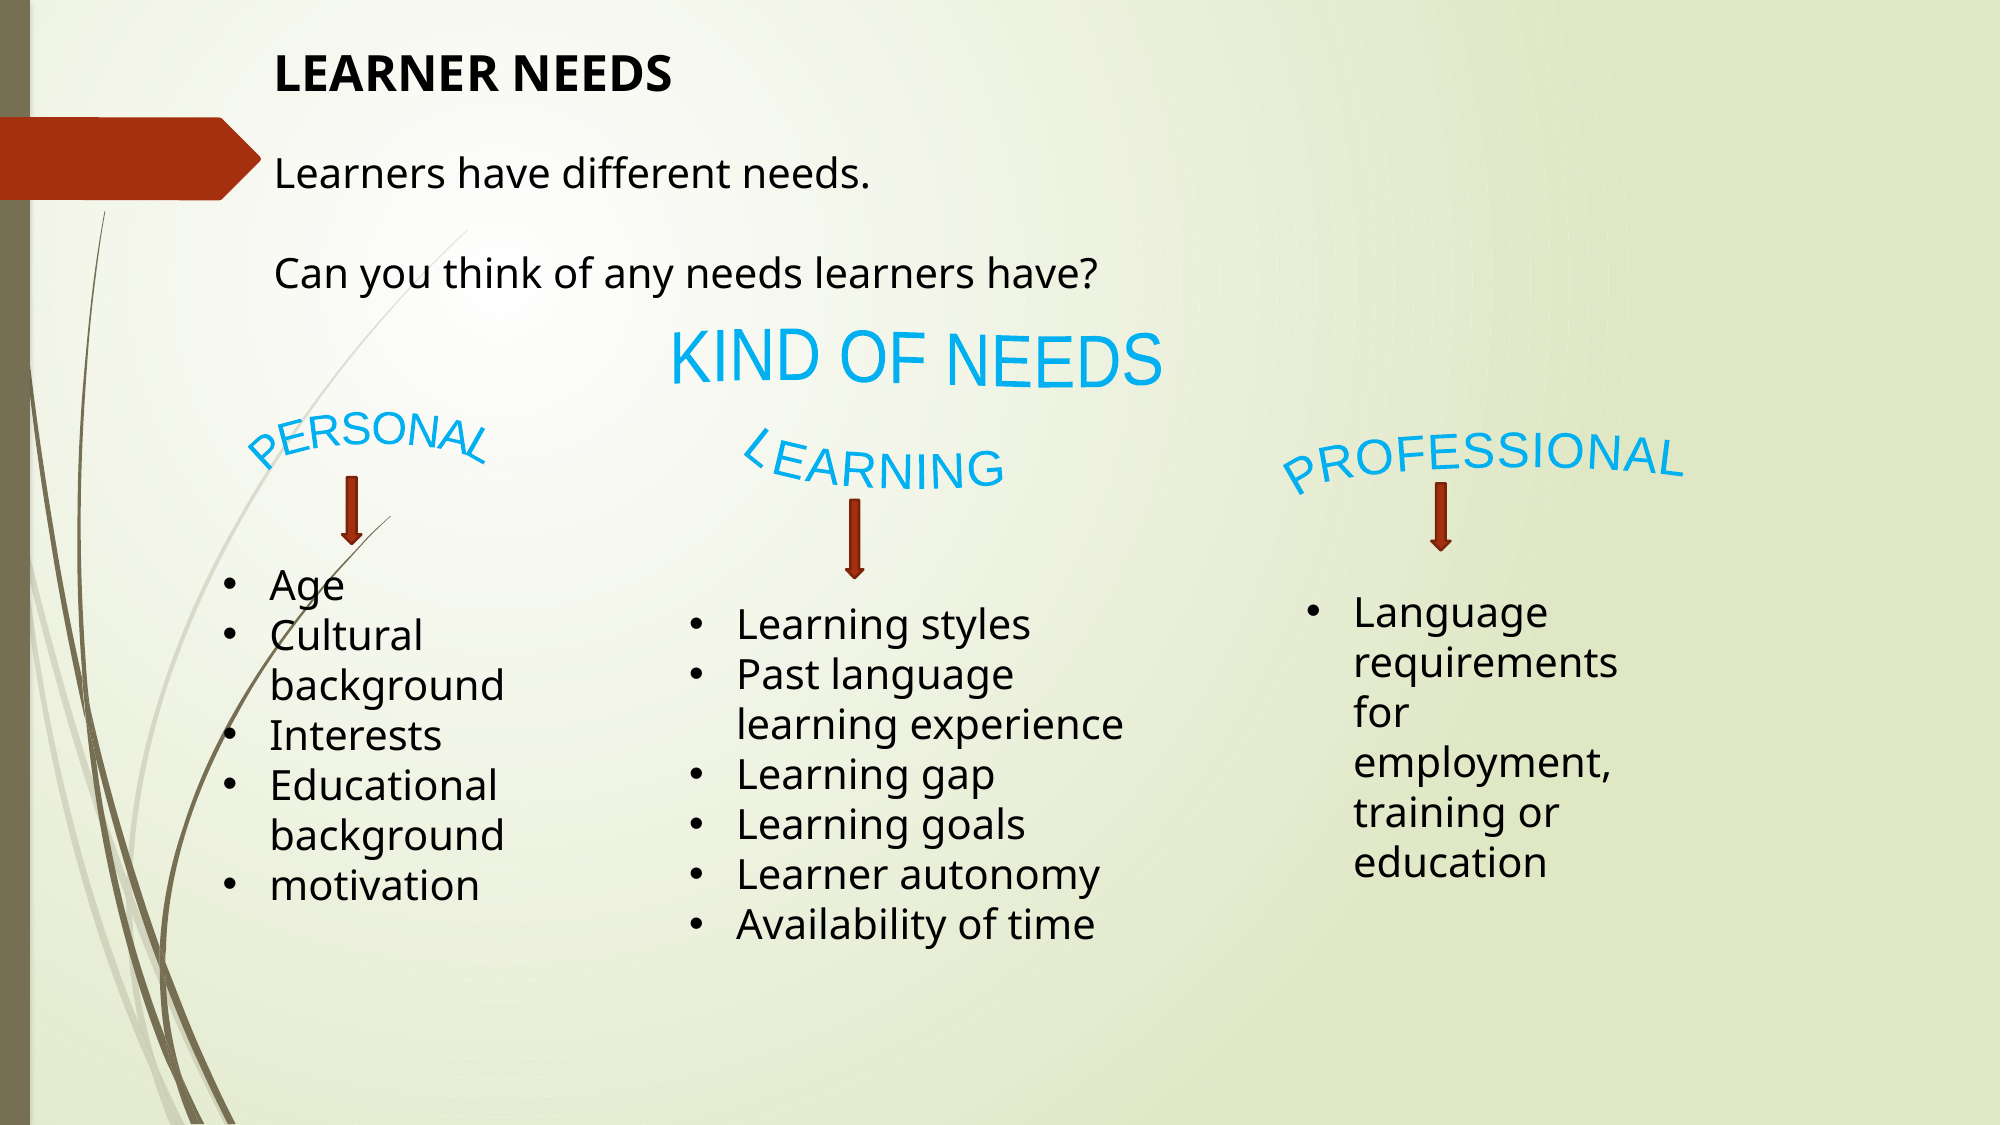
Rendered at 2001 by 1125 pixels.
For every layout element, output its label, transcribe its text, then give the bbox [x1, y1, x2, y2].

text_box Learning styles Past language learning experience Learning gap Learning goals Learner autonomy Availability of time [674, 590, 1142, 956]
text_box [844, 498, 865, 580]
text_box [1430, 482, 1452, 552]
text_box LEARNER NEEDS Learners have different needs. Can you think of any needs learners have? [258, 34, 1432, 305]
text_box Language requirements for employment, training or education [1291, 578, 1691, 893]
text_box Age Cultural background Interests Educational background motivation [207, 551, 568, 916]
text_box [340, 475, 363, 545]
